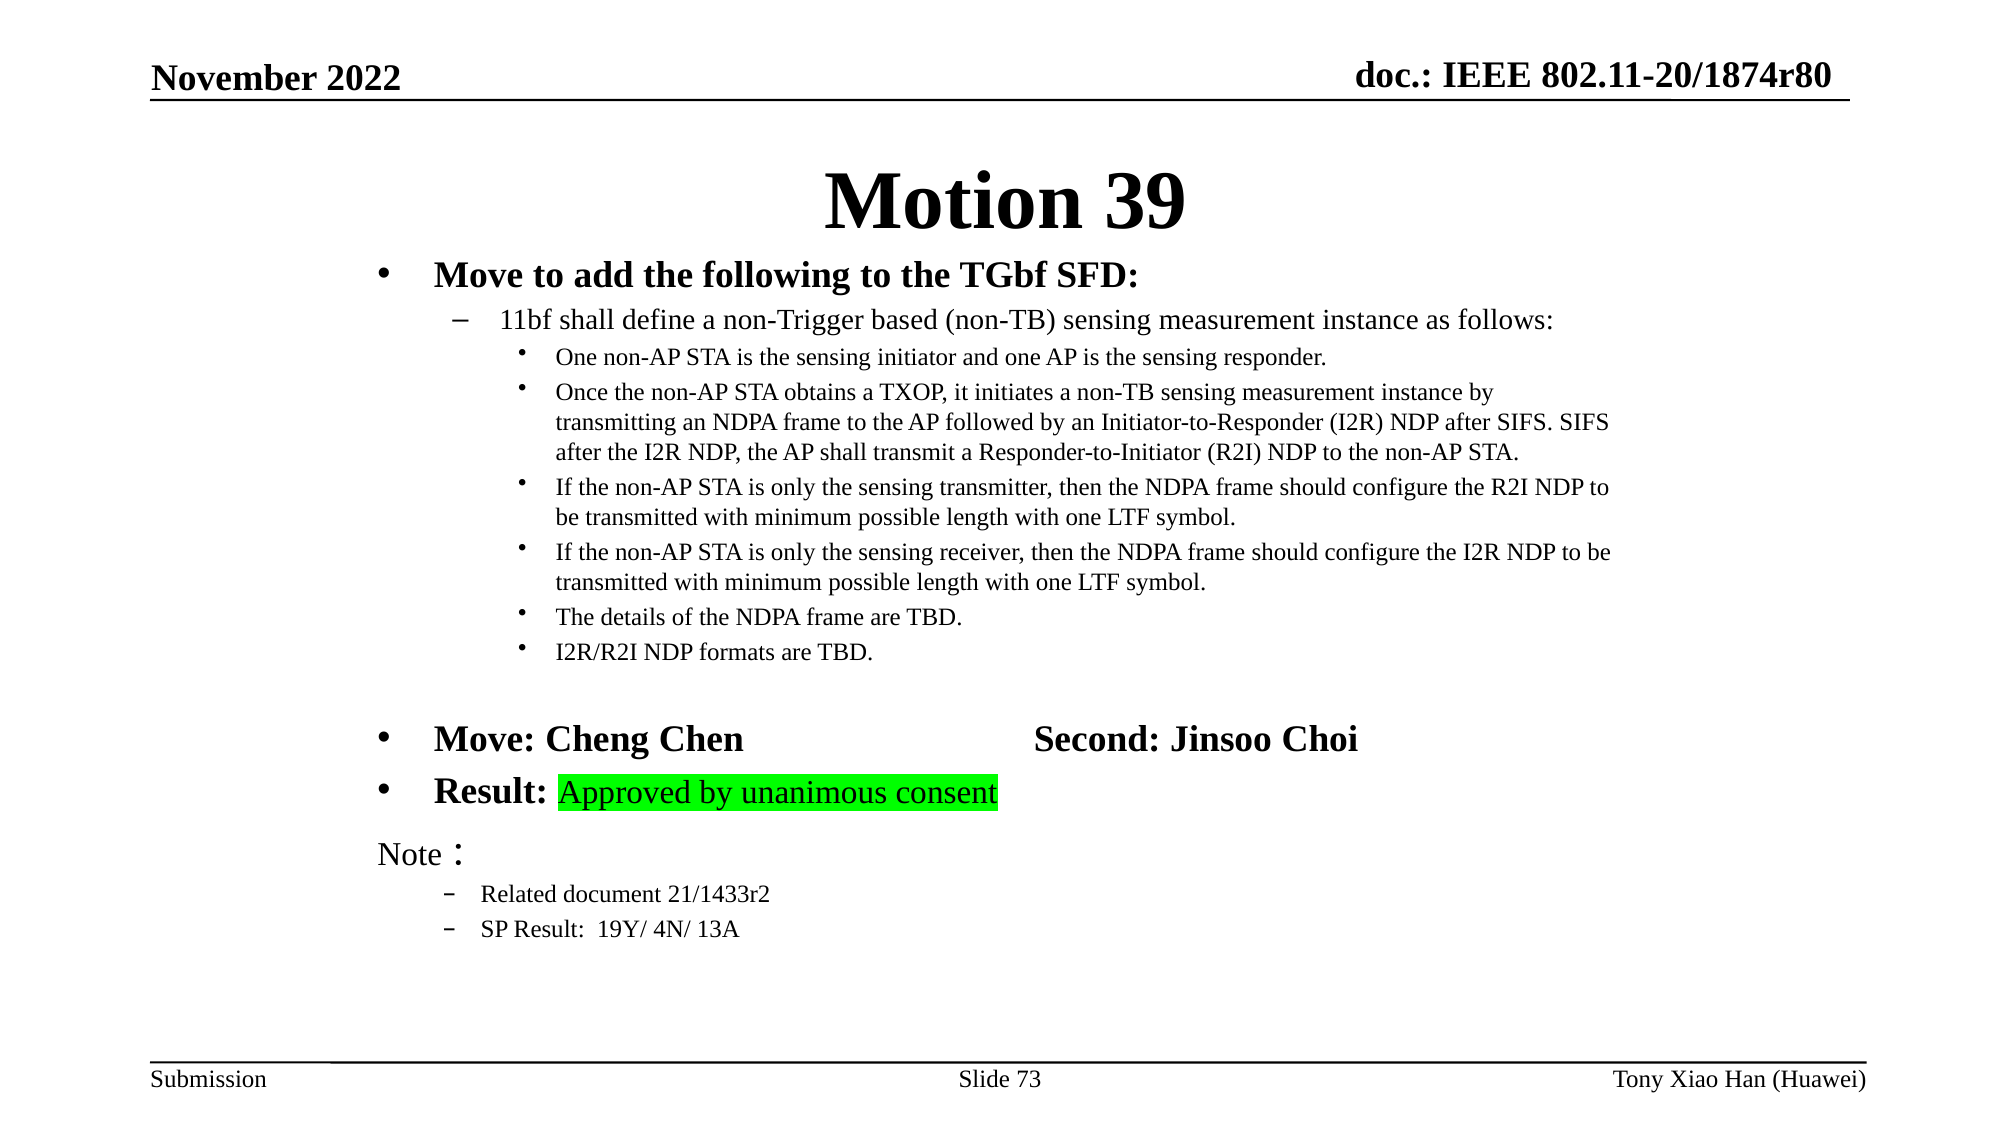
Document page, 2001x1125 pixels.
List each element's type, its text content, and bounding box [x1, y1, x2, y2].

text_box Move to add the following to the TGbf SFD: 11bf shall define a non-Trigger based (non-TB) sensing measurement instance as follows: One non-AP STA is the sensing initiator and one AP is the sensing responder. Once the non-AP STA obtains a TXOP, it initiates a non-TB sensing measurement instance by transmitting an NDPA frame to the AP followed by an Initiator-to-Responder (I2R) NDP after SIFS. SIFS after the I2R NDP, the AP shall transmit a Responder-to-Initiator (R2I) NDP to the non-AP STA. If the non-AP STA is only the sensing transmitter, then the NDPA frame should configure the R2I NDP to be transmitted with minimum possible length with one LTF symbol. If the non-AP STA is only the sensing receiver, then the NDPA frame should configure the I2R NDP to be transmitted with minimum possible length with one LTF symbol. The details of the NDPA frame are TBD. I2R/R2I NDP formats are TBD. Move: Cheng Chen Second: Jinsoo Choi Result: Approved by unanimous consent Note： Related document 21/1433r2 SP Result: 19Y/ 4N/ 13A [362, 212, 1638, 900]
text_box Motion 39 [368, 137, 1644, 275]
